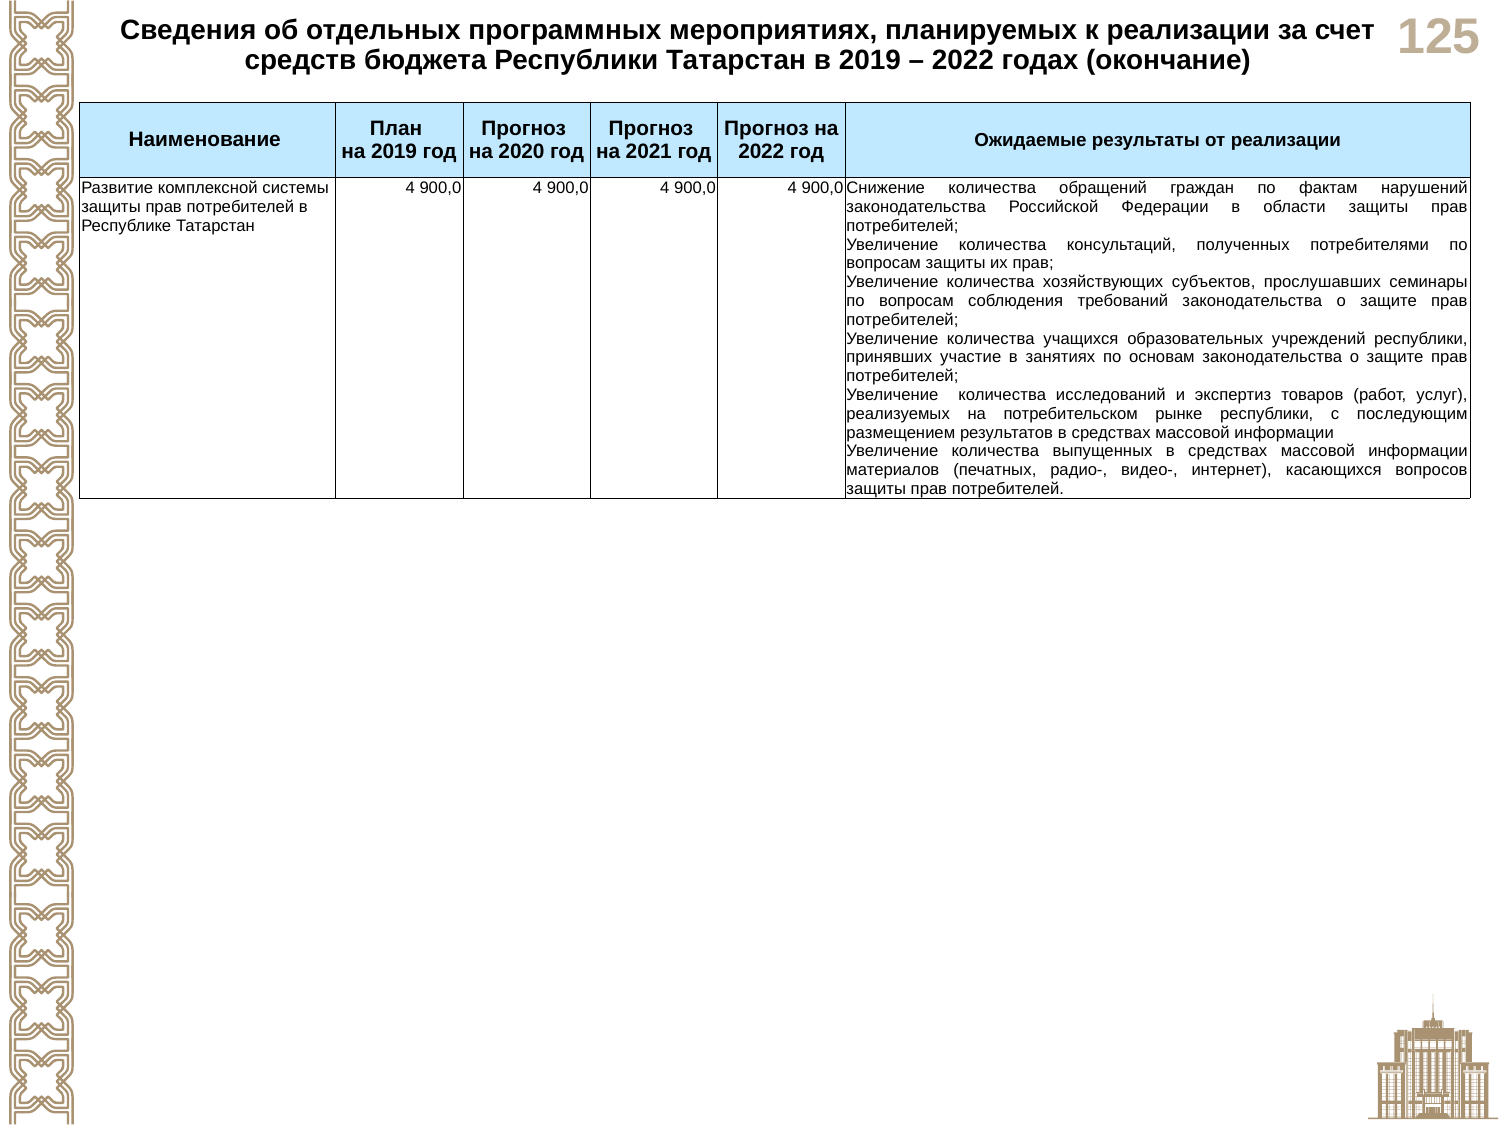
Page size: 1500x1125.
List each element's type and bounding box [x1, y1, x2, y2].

table_cell [846, 178, 1470, 498]
table_header [718, 103, 845, 177]
table_header [591, 103, 717, 177]
table_cell [464, 178, 590, 498]
list [84, 7, 1412, 102]
table_header [464, 103, 590, 177]
table_cell [80, 178, 335, 498]
table_header [336, 103, 463, 177]
table_cell [336, 178, 463, 498]
table_header [80, 103, 335, 177]
table_cell [591, 178, 717, 498]
table_cell [718, 178, 845, 498]
table_header [846, 103, 1470, 177]
